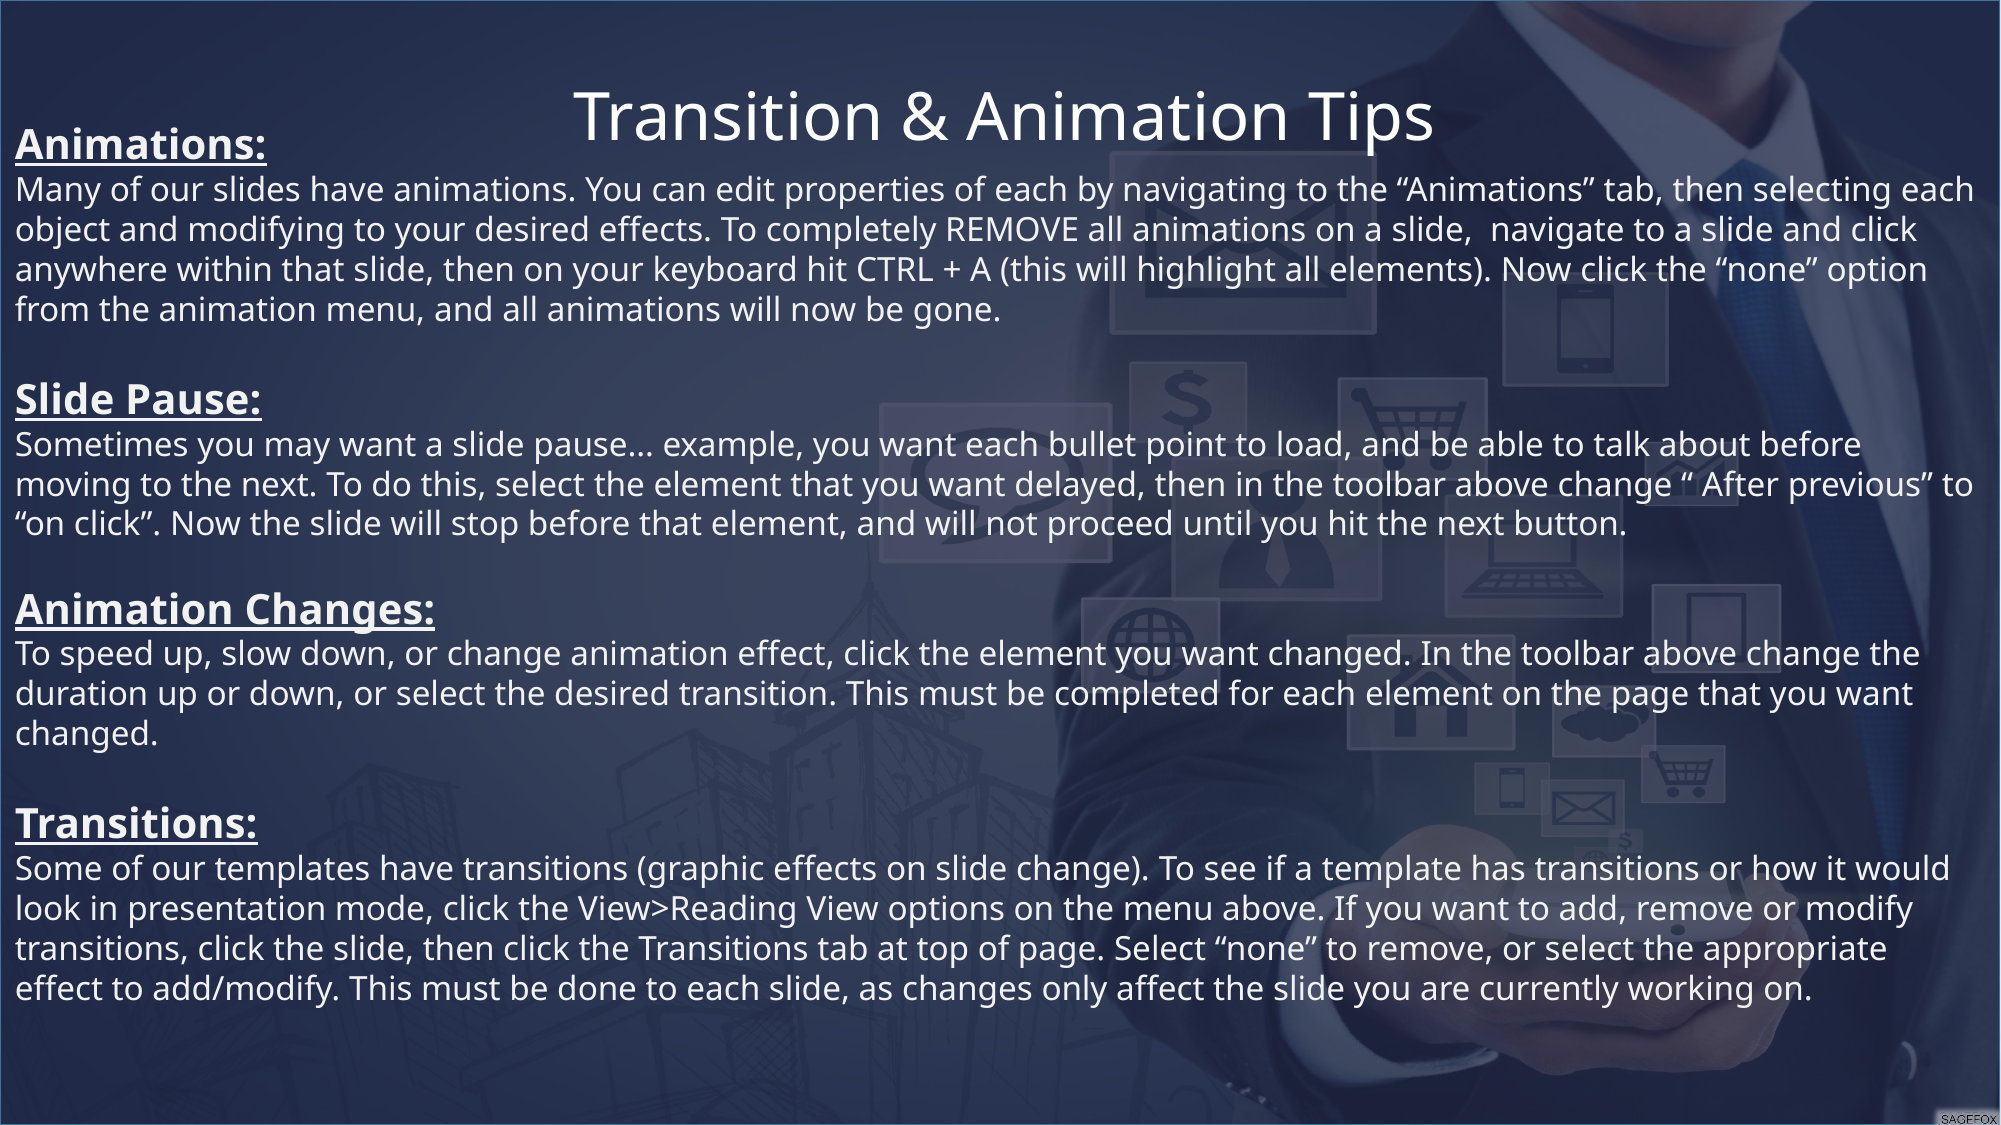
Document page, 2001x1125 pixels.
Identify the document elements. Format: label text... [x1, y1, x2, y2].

picture [1938, 1114, 1999, 1125]
text_box Animations: Many of our slides have animations. You can edit properties of each by navigating to the “Animations” tab, then selecting each object and modifying to your desired effects. To completely REMOVE all animations on a slide, navigate to a slide and click anywhere within that slide, then on your keyboard hit CTRL + A (this will highlight all elements). Now click the “none” option from the animation menu, and all animations will now be gone. Slide Pause: Sometimes you may want a slide pause… example, you want each bullet point to load, and be able to talk about before moving to the next. To do this, select the element that you want delayed, then in the toolbar above change “ After previous” to “on click”. Now the slide will stop before that element, and will not proceed until you hit the next button. Animation Changes: To speed up, slow down, or change animation effect, click the element you want changed. In the toolbar above change the duration up or down, or select the desired transition. This must be completed for each element on the page that you want changed. Transitions: Some of our templates have transitions (graphic effects on slide change). To see if a template has transitions or how it would look in presentation mode, click the View>Reading View options on the menu above. If you want to add, remove or modify transitions, click the slide, then click the Transitions tab at top of page. Select “none” to remove, or select the appropriate effect to add/modify. This must be done to each slide, as changes only affect the slide you are currently working on. [0, 0, 2000, 1125]
title Transition & Animation Tips [477, 59, 1532, 177]
